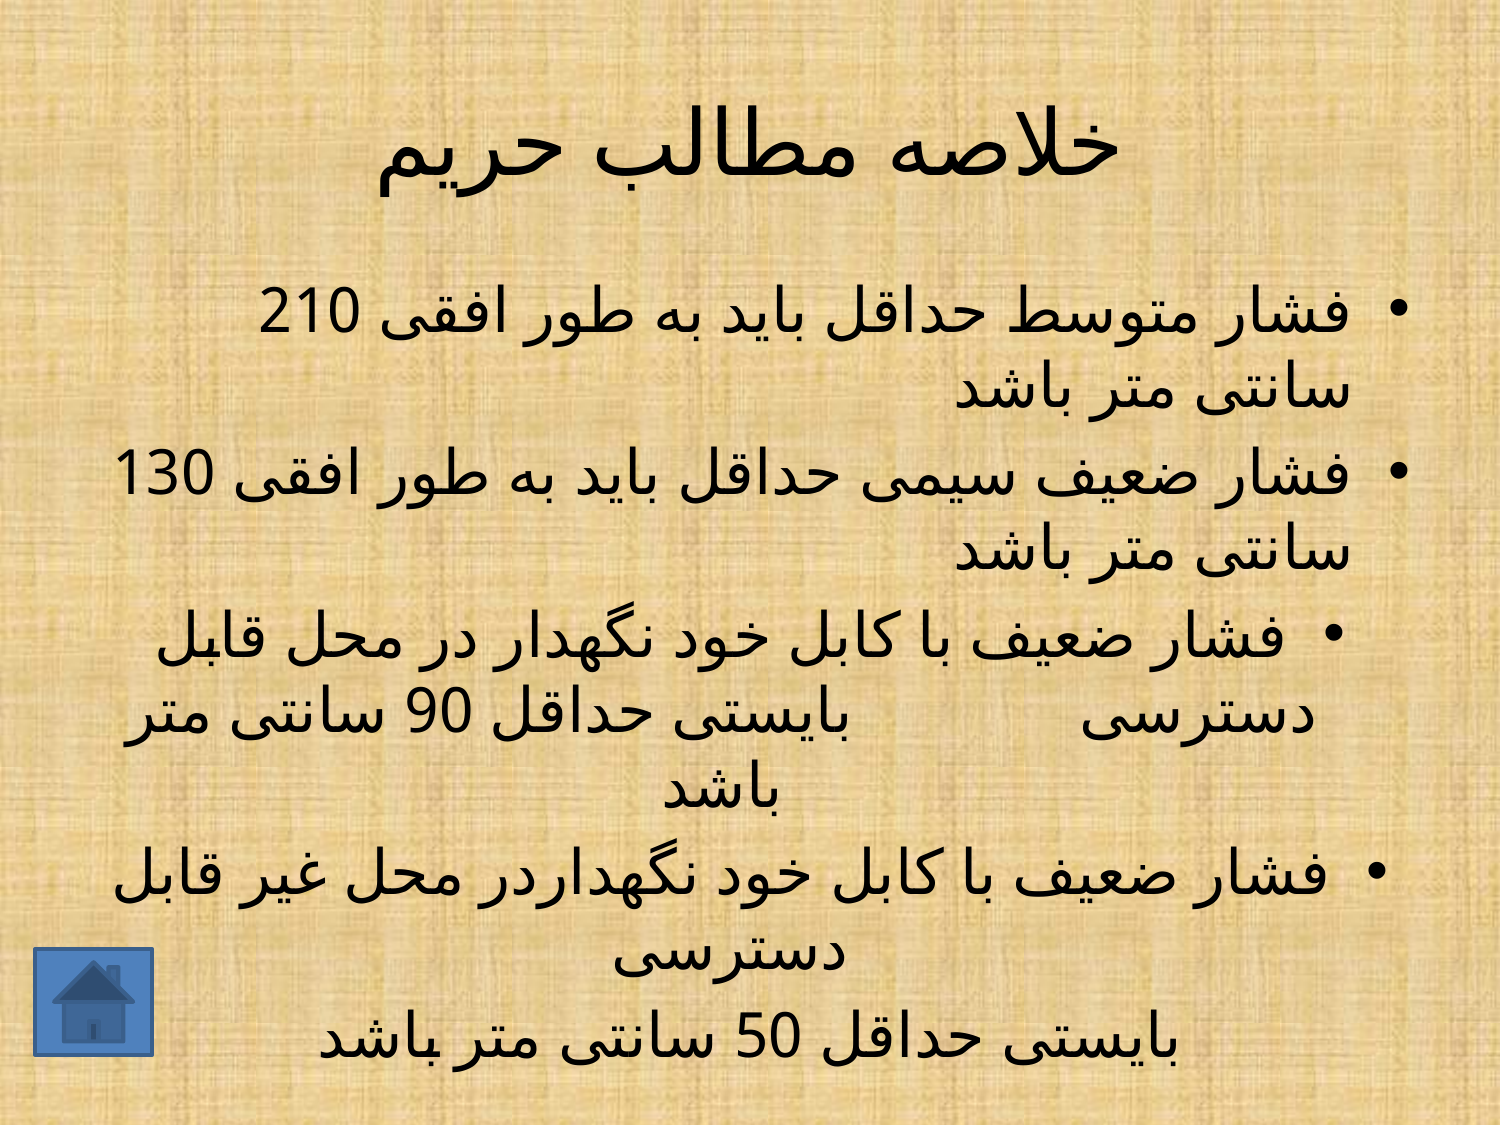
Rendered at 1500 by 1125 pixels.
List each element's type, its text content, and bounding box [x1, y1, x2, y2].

title خلاصه مطالب حریم [75, 45, 1425, 233]
picture [0, 0, 1500, 1125]
list فشار متوسط حداقل باید به طور افقی 210 سانتی متر باشد فشار ضعیف سیمی حداقل باید به طور افقی 130 سانتی متر باشد فشار ضعیف با کابل خود نگهدار در محل قابل دسترسی بایستی حداقل 90 سانتی متر باشد فشار ضعیف با کابل خود نگهداردر محل غیر قابل دسترسی بایستی حداقل 50 سانتی متر باشد [75, 262, 1425, 1005]
text_box [33, 947, 154, 1057]
